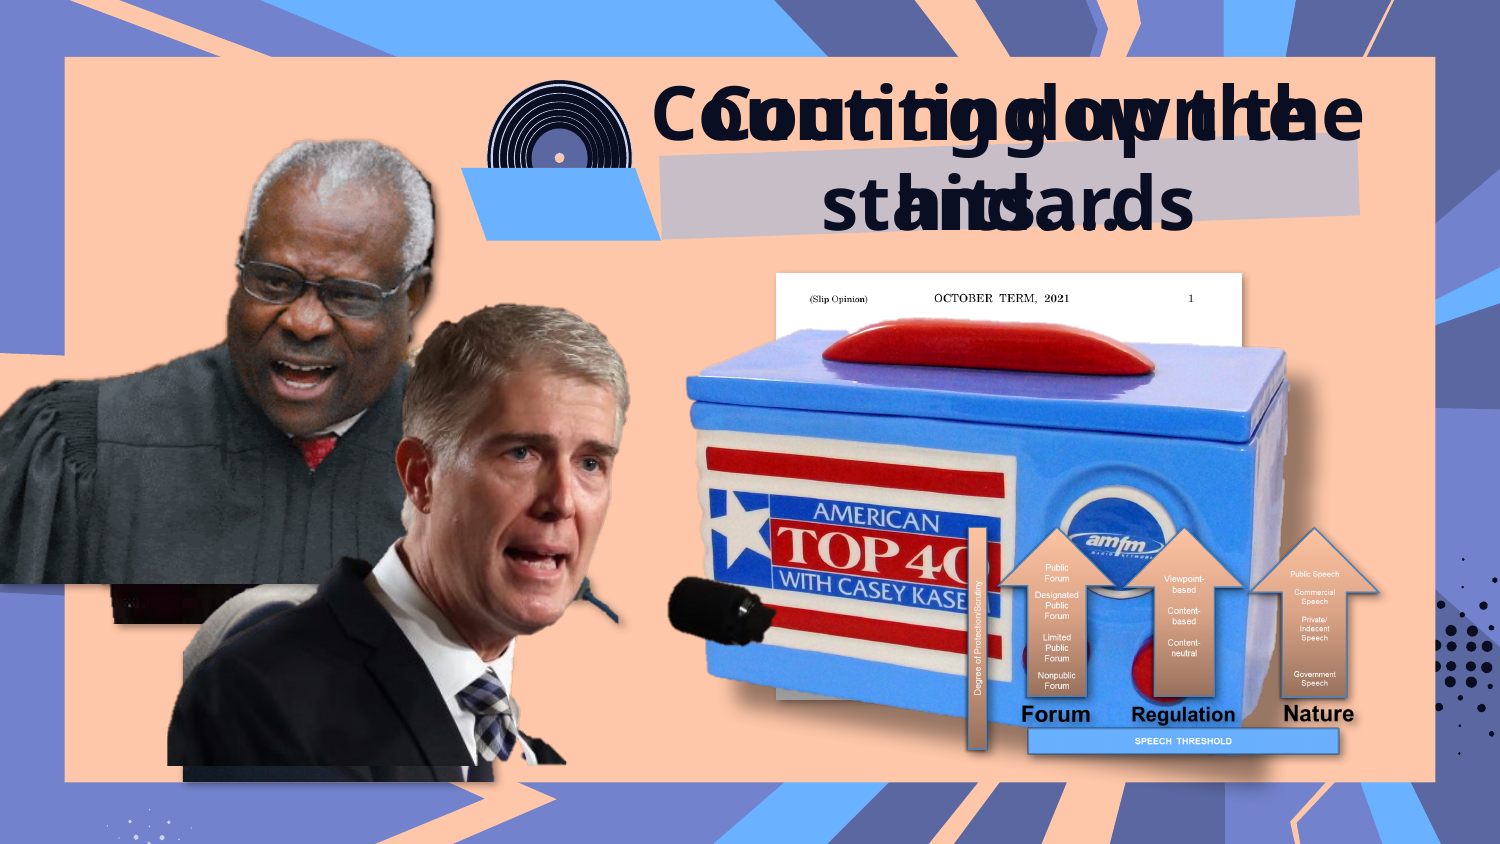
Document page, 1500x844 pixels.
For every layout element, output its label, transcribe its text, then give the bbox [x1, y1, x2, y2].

picture [0, 93, 1385, 790]
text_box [460, 79, 662, 241]
text_box [1233, 131, 1358, 136]
text_box Counting up the standards [565, 136, 1452, 261]
